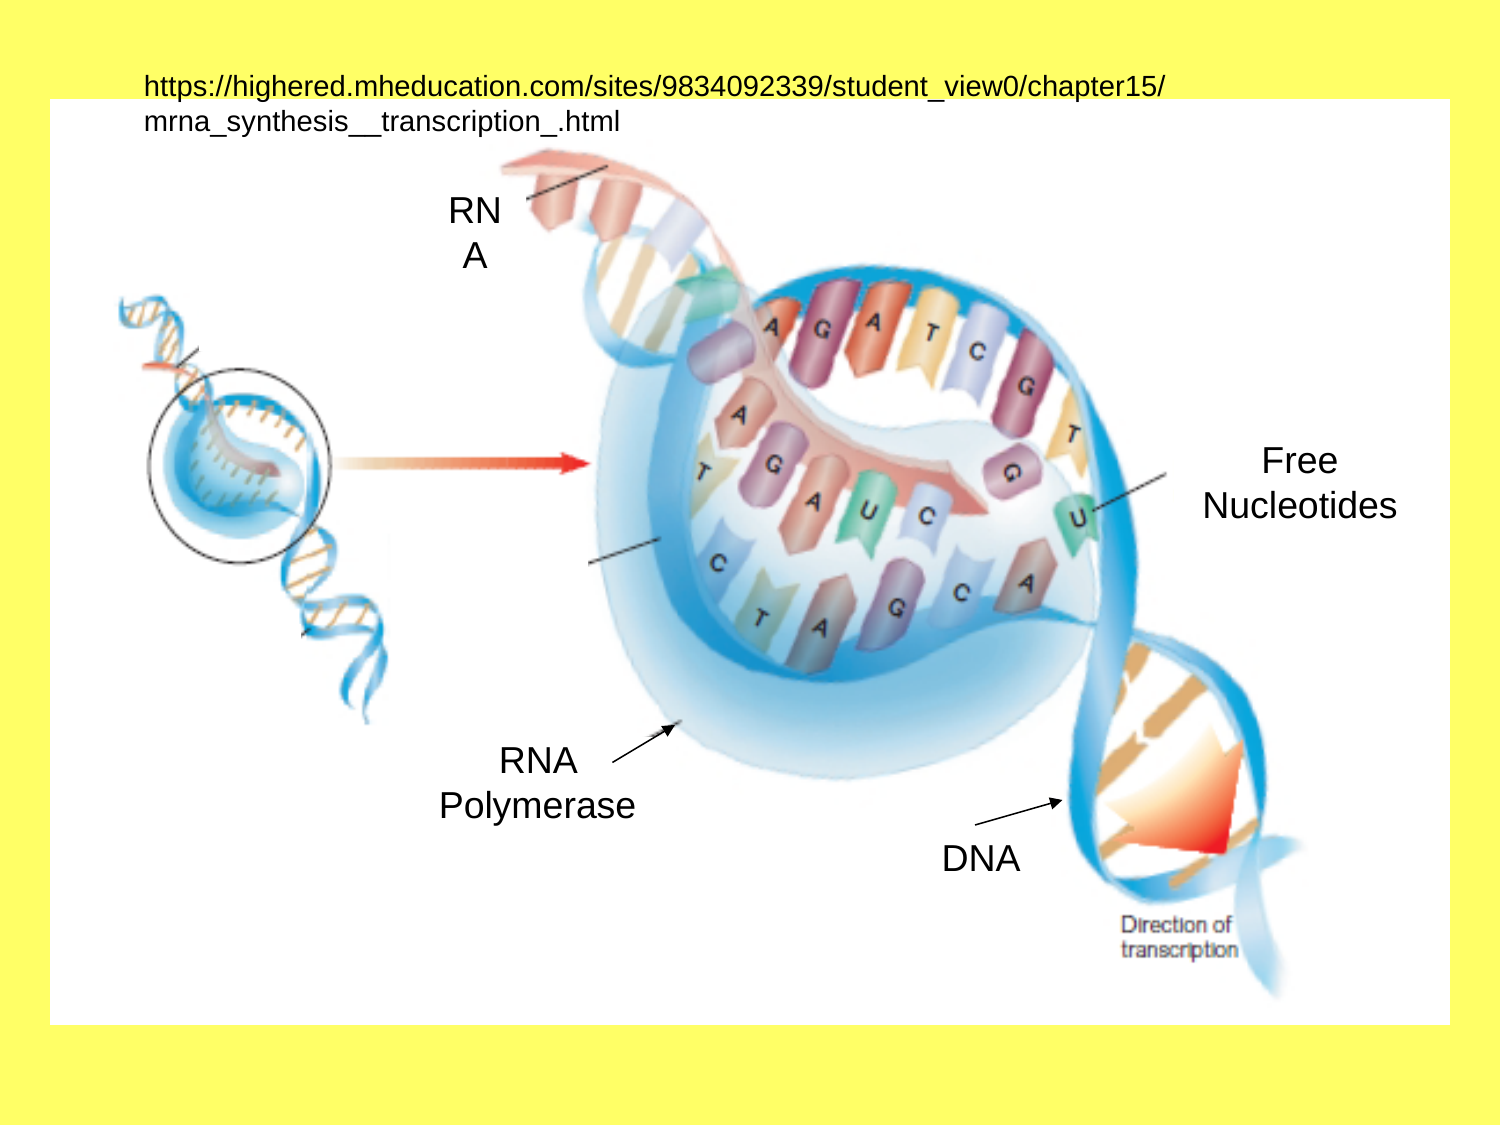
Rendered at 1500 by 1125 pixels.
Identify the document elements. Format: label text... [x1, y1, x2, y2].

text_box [612, 724, 676, 763]
text_box https://highered.mheducation.com/sites/9834092339/student_view0/chapter15/mrna_synthesis__transcription_.html [128, 51, 1237, 97]
picture [49, 99, 1451, 1026]
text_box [974, 799, 1063, 826]
